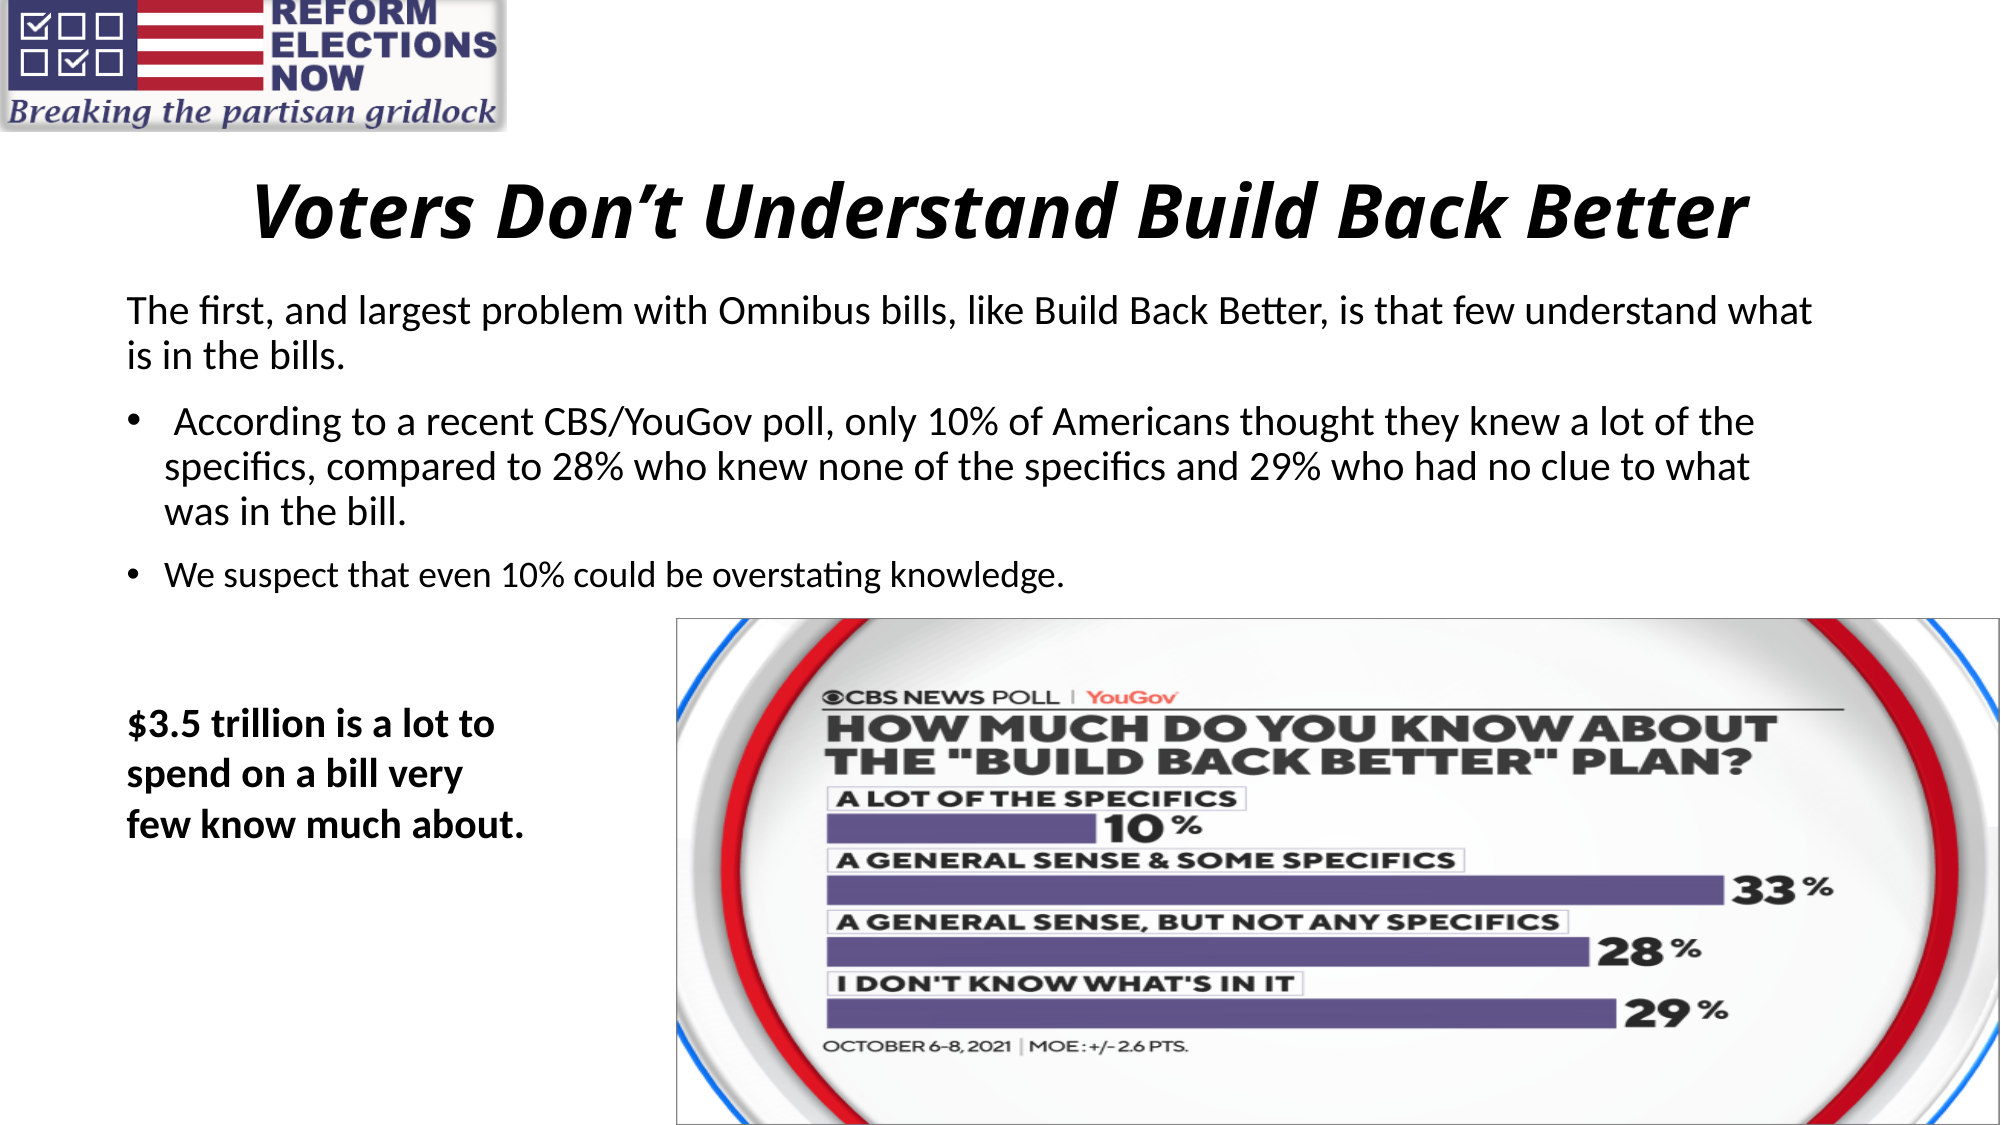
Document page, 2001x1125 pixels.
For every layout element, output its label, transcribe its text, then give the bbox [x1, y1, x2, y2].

picture [676, 618, 2000, 1125]
picture [0, 0, 507, 133]
list The first, and largest problem with Omnibus bills, like Build Back Better, is that few understand what is in the bills. According to a recent CBS/YouGov poll, only 10% of Americans thought they knew a lot of the specifics, compared to 28% who knew none of the specifics and 29% who had no clue to what was in the bill. We suspect that even 10% could be overstating knowledge. $3.5 trillion is a lot to spend on a bill very few know much about. [111, 281, 1837, 978]
title Voters Don’t Understand Build Back Better [137, 147, 1863, 281]
